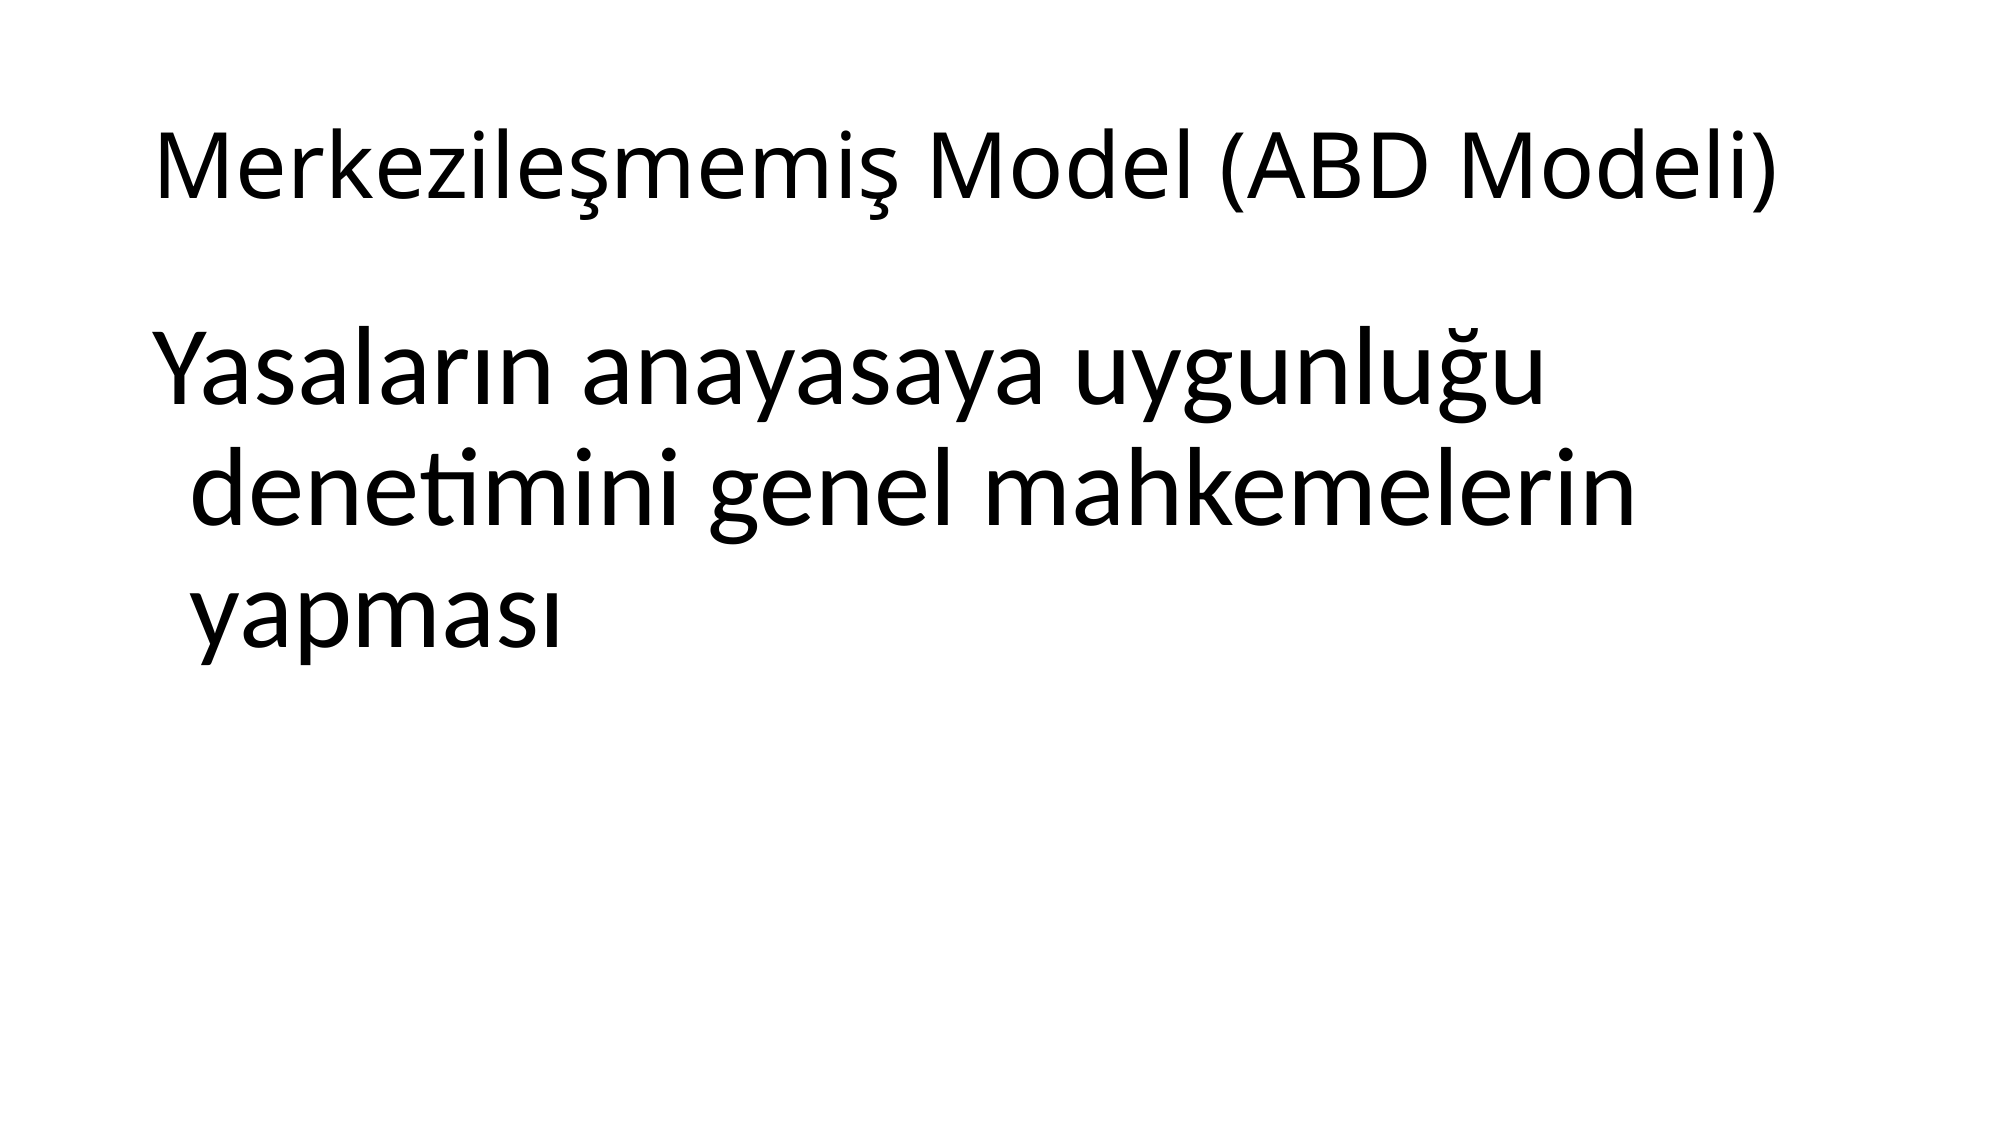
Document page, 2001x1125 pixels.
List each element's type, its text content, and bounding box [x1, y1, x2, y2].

title Merkezileşmemiş Model (ABD Modeli) [137, 59, 1863, 278]
list Yasaların anayasaya uygunluğu denetimini genel mahkemelerin yapması [137, 299, 1863, 1014]
